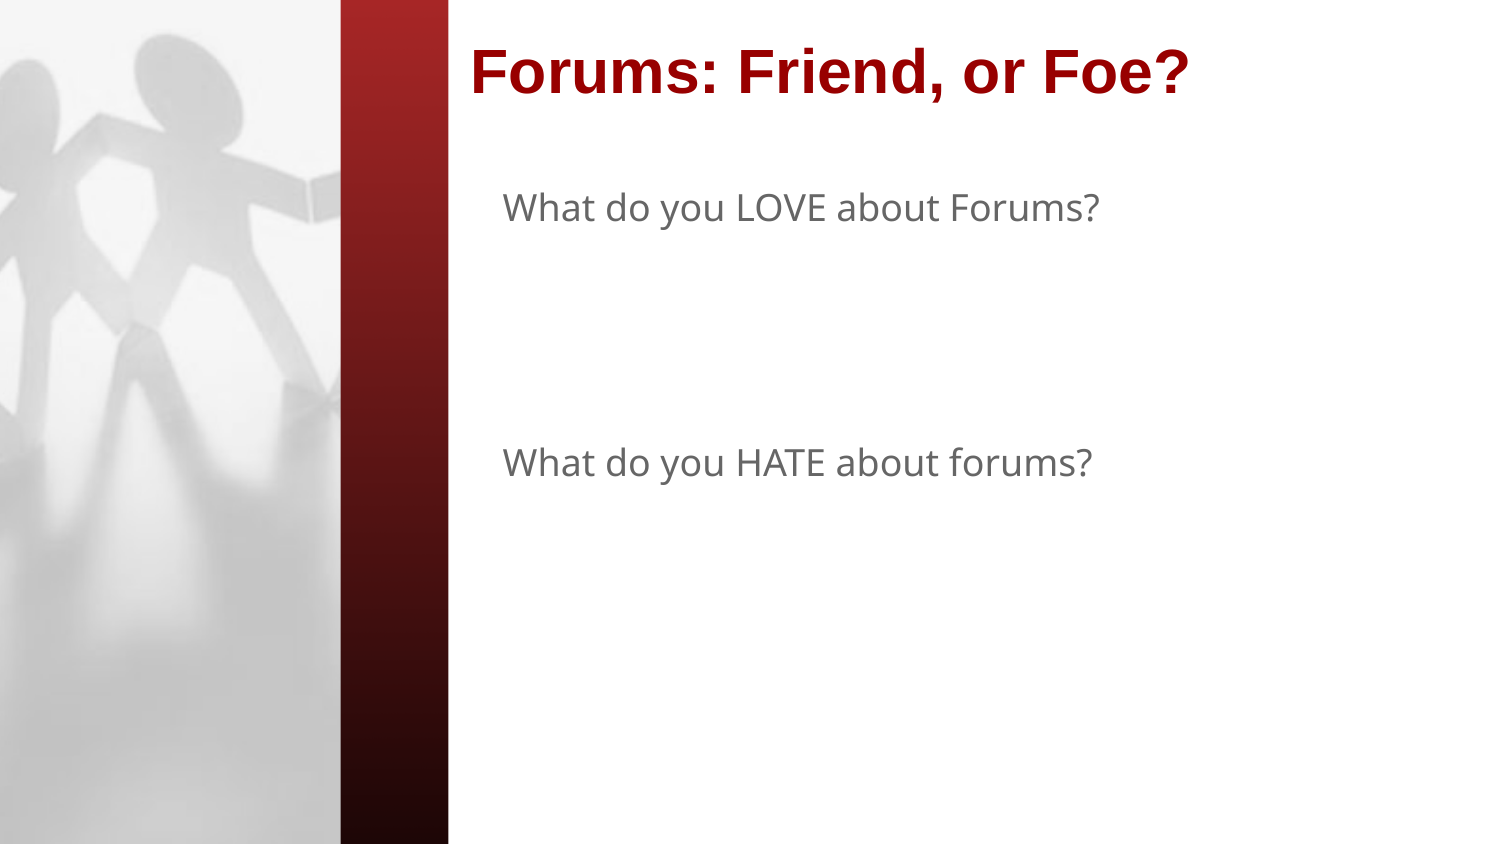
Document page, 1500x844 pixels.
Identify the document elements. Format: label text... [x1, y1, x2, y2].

picture [0, 0, 449, 844]
title Forums: Friend, or Foe? [455, 16, 1473, 135]
list What do you LOVE about Forums? What do you HATE about forums? [487, 162, 1459, 787]
